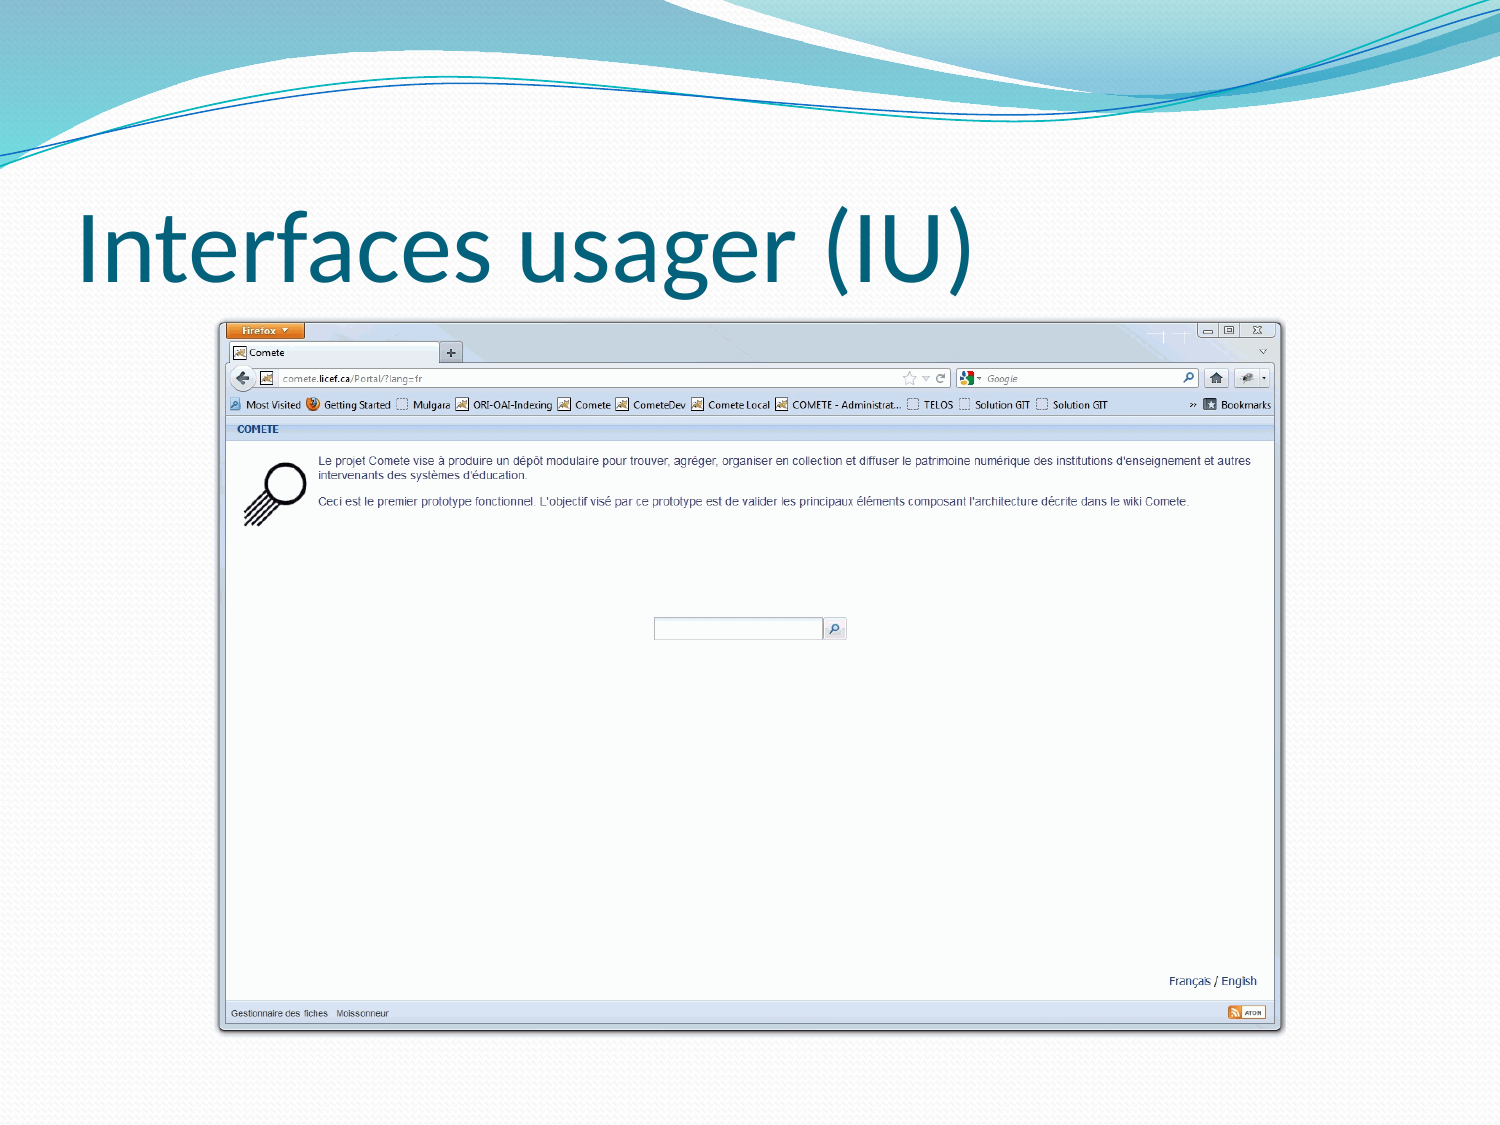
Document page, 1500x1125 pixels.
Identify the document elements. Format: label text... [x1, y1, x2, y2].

title Interfaces usager (IU) [75, 115, 1425, 303]
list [214, 317, 1286, 1038]
